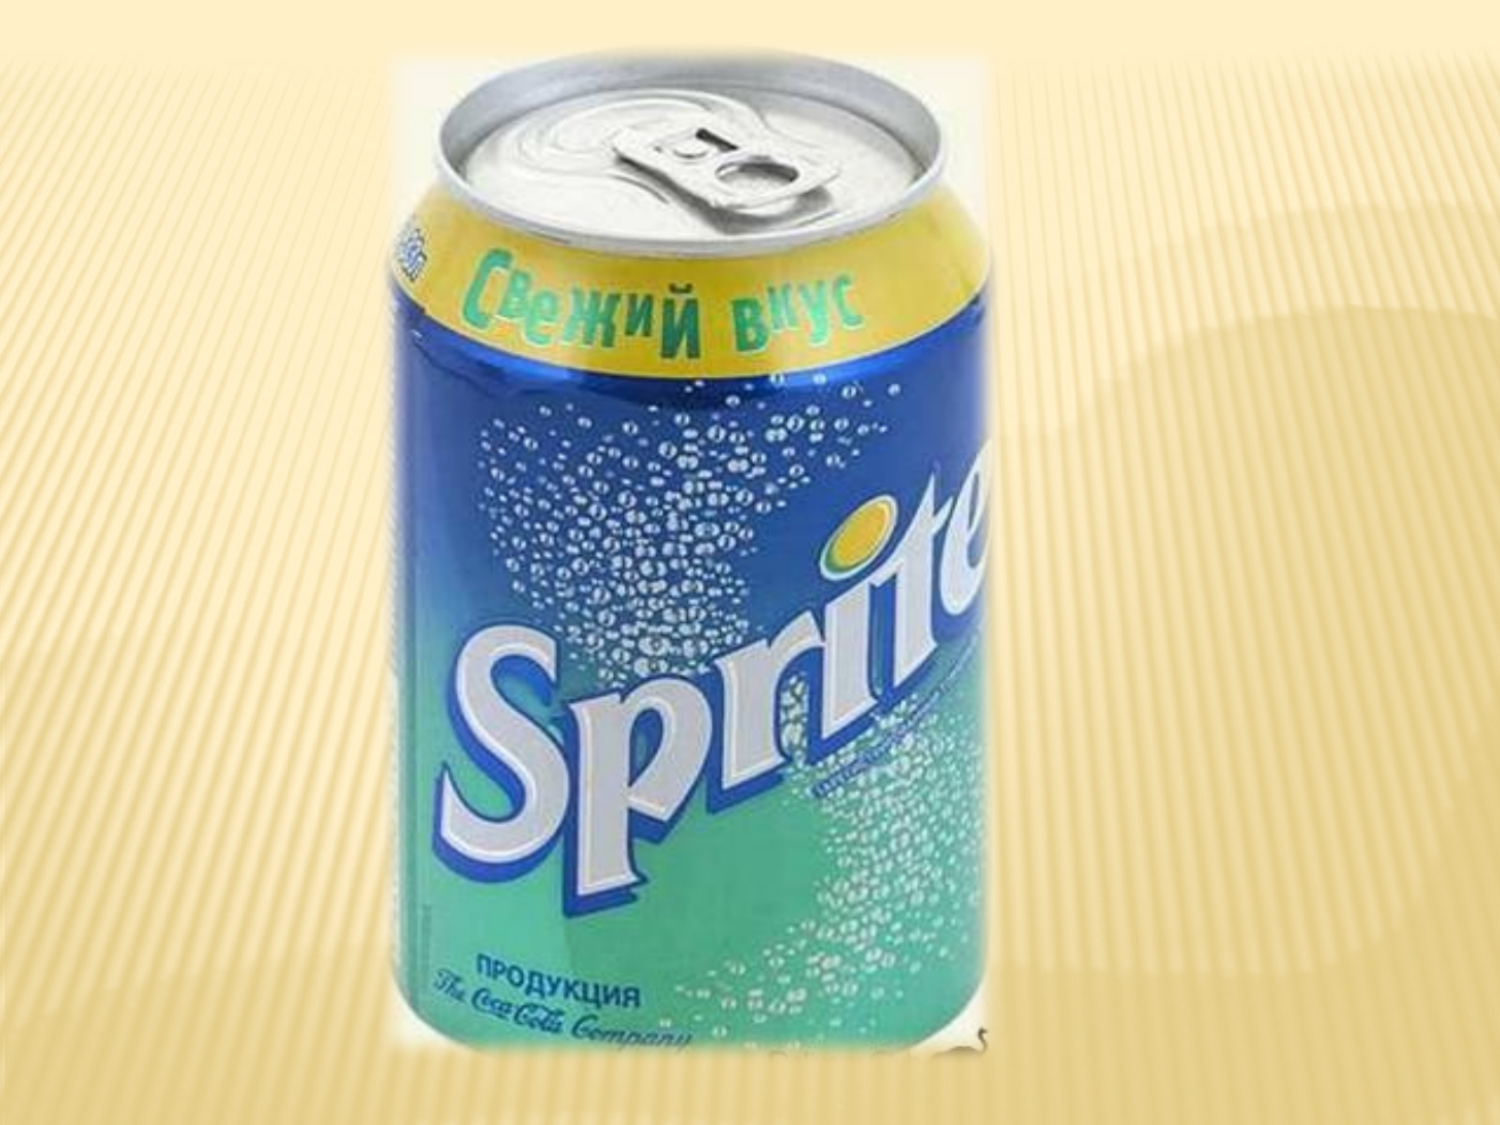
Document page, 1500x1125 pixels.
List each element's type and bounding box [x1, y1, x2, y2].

picture [374, 38, 1009, 1064]
